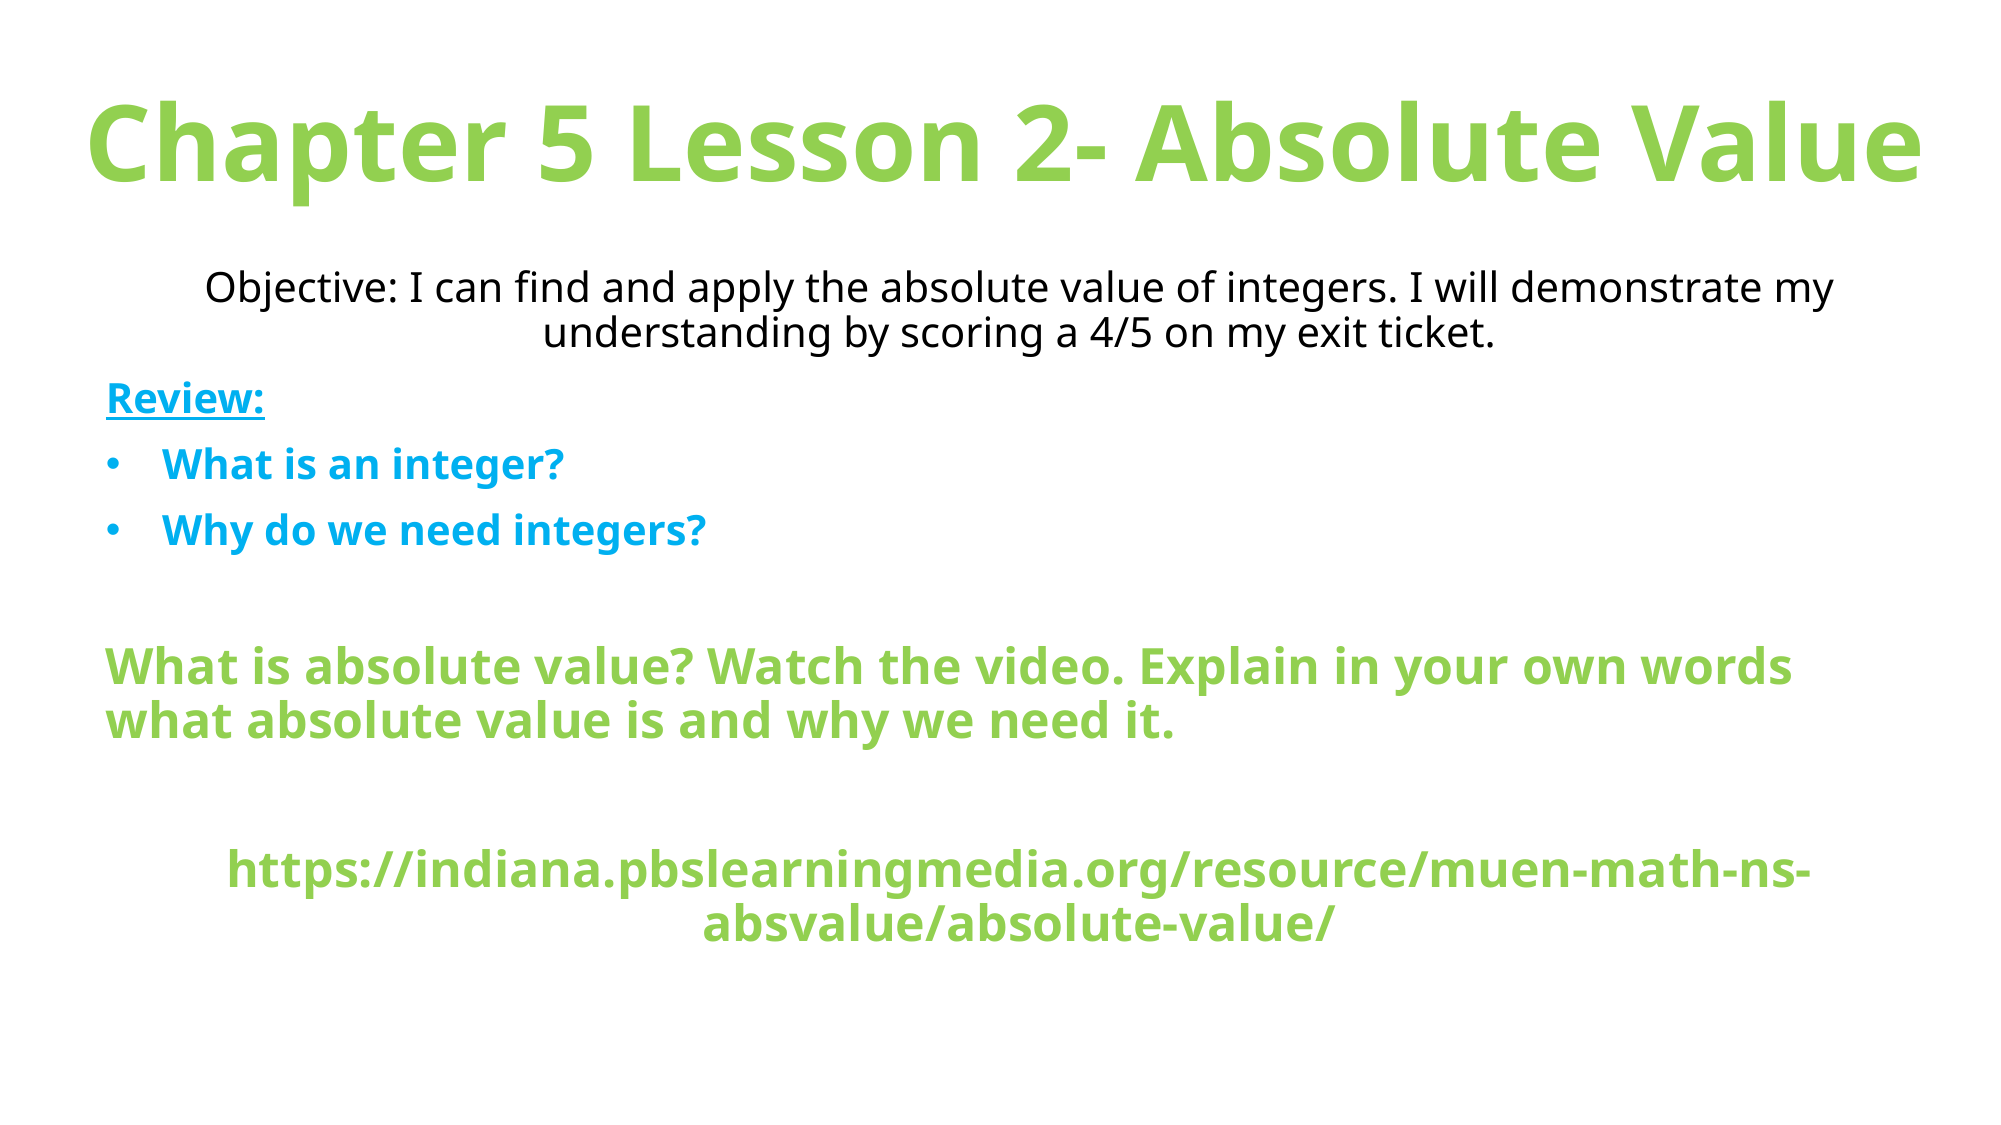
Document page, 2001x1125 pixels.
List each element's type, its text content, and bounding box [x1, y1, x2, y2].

subtitle Objective: I can find and apply the absolute value of integers. I will demonstrate my understanding by scoring a 4/5 on my exit ticket. Review: What is an integer? Why do we need integers? What is absolute value? Watch the video. Explain in your own words what absolute value is and why we need it. https://indiana.pbslearningmedia.org/resource/muen-math-ns-absvalue/absolute-value/ [90, 259, 1948, 1019]
title Chapter 5 Lesson 2- Absolute Value [63, 52, 1948, 212]
